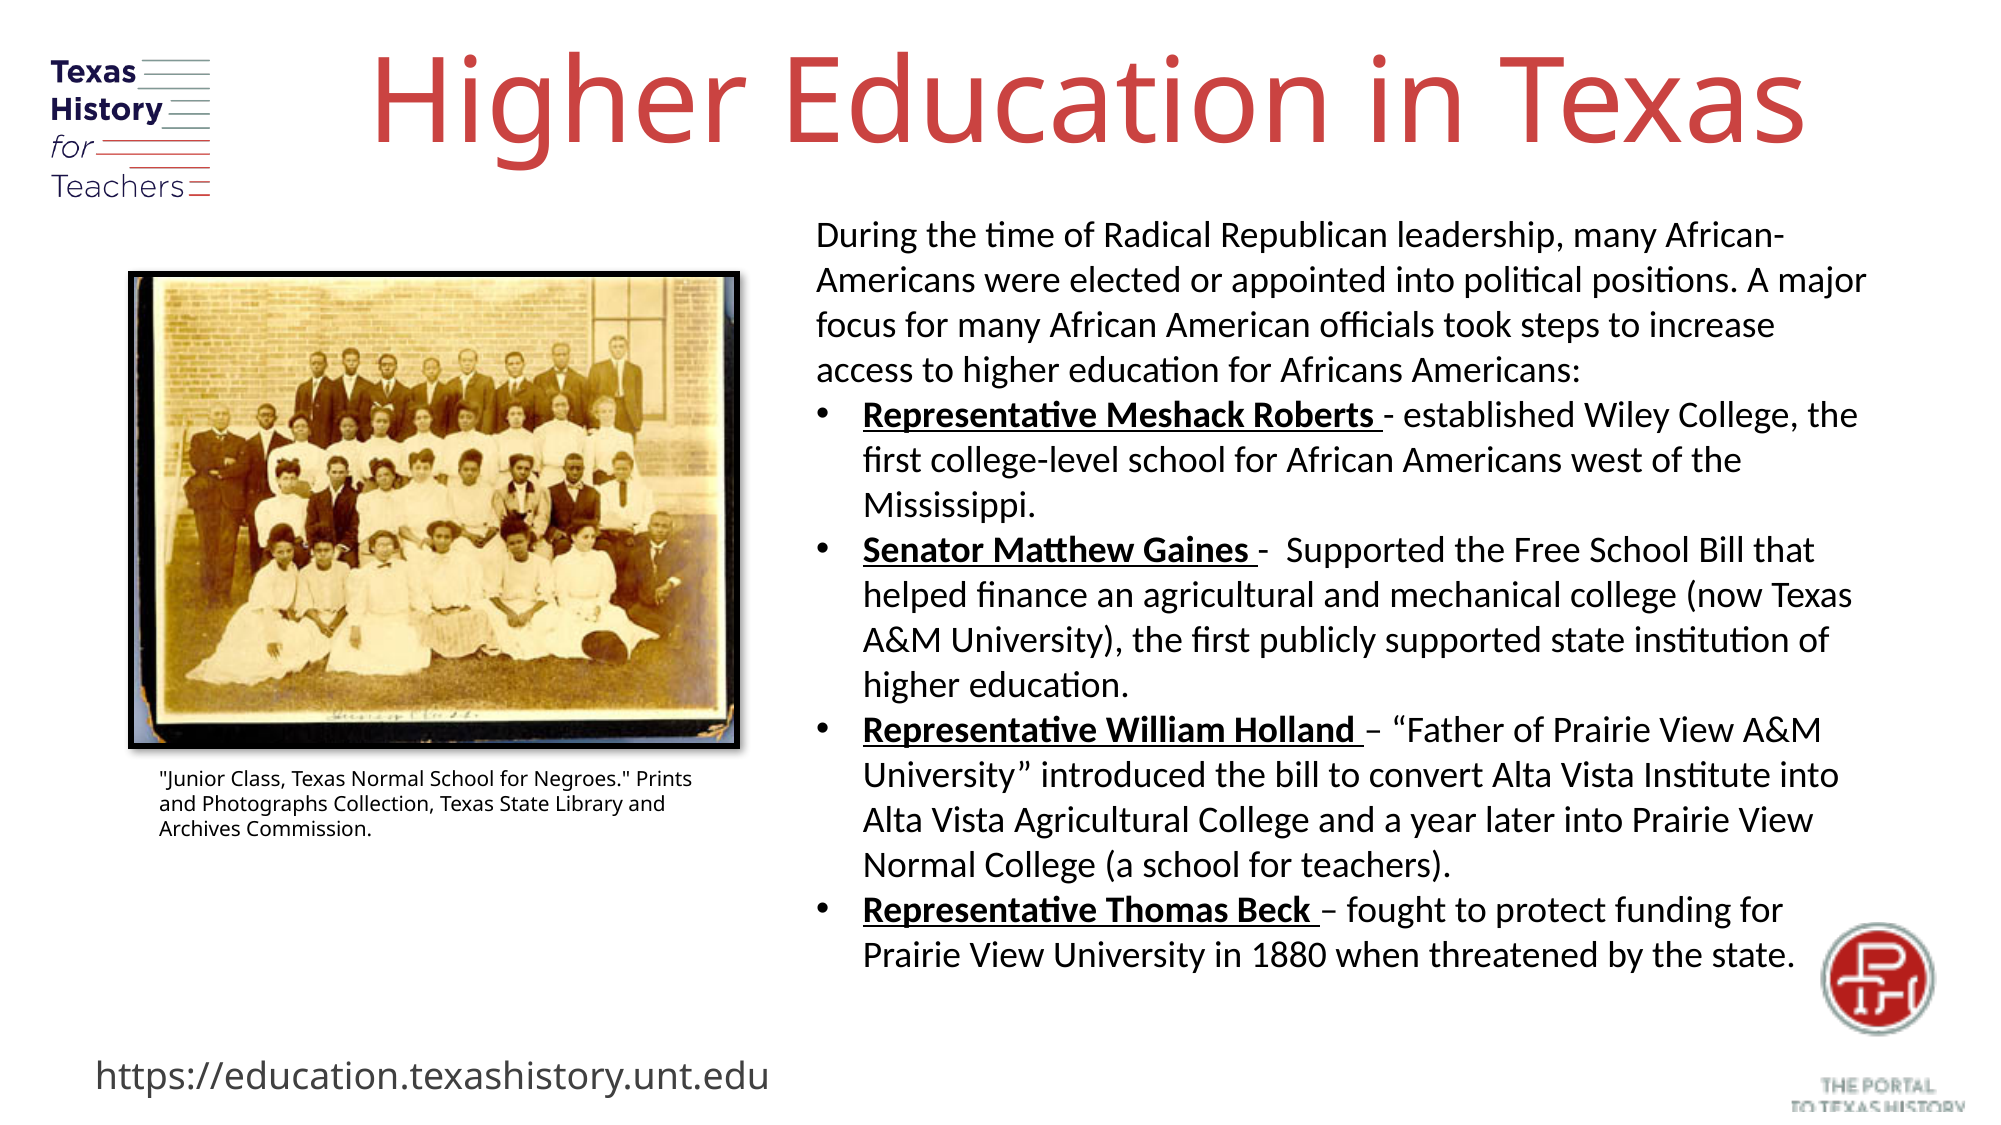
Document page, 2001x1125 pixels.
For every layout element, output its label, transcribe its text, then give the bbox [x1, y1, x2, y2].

title Higher Education in Texas [269, 31, 1955, 176]
picture [2, 0, 269, 266]
text_box "Junior Class, Texas Normal School for Negroes." Prints and Photographs Collection, Texas State Library and Archives Commission. [144, 757, 746, 848]
picture [133, 277, 734, 743]
text_box During the time of Radical Republican leadership, many African-Americans were elected or appointed into political positions. A major focus for many African American officials took steps to increase access to higher education for Africans Americans: Representative Meshack Roberts - established Wiley College, the first college-level school for African Americans west of the Mississippi. Senator Matthew Gaines - Supported the Free School Bill that helped finance an agricultural and mechanical college (now Texas A&M University), the first publicly supported state institution of higher education. Representative William Holland – “Father of Prairie View A&M University” introduced the bill to convert Alta Vista Institute into Alta Vista Agricultural College and a year later into Prairie View Normal College (a school for teachers). Representative Thomas Beck – fought to protect funding for Prairie View University in 1880 when threatened by the state. [801, 202, 1886, 922]
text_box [79, 922, 1966, 1112]
